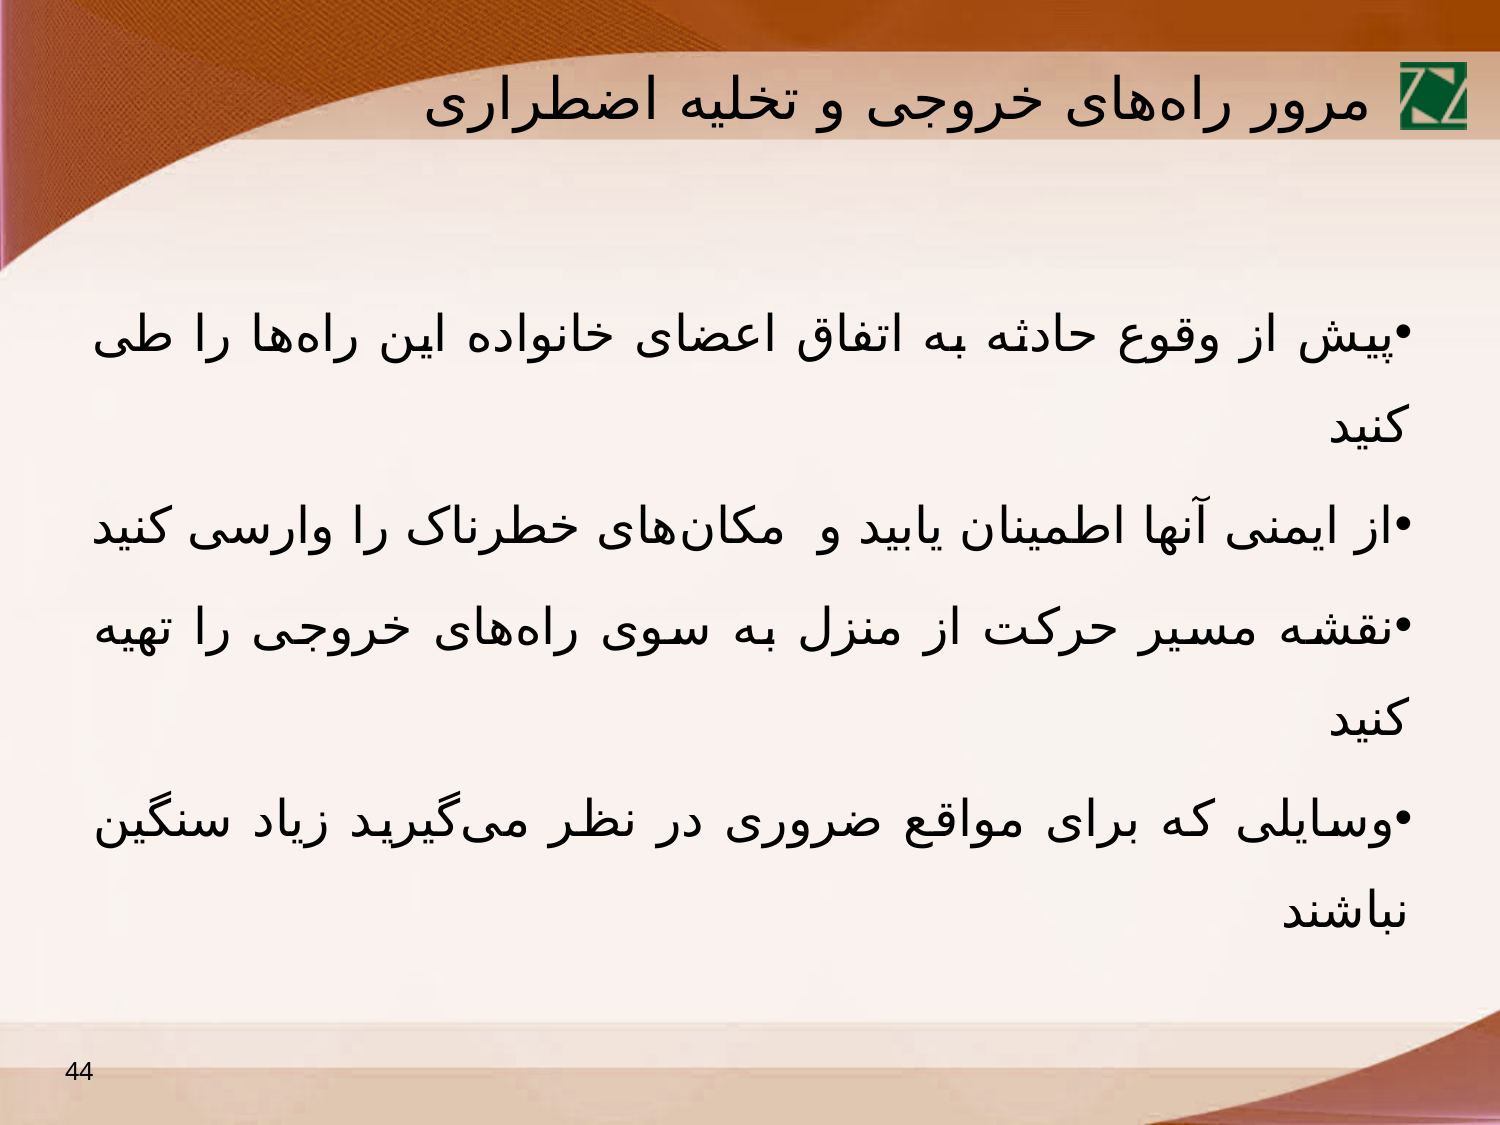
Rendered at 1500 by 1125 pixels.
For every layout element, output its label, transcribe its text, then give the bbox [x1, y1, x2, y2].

slide_number 44 [50, 1042, 400, 1103]
list پیش از وقوع حادثه به اتفاق اعضای خانواده این راه‌ها را طی کنید از ایمنی آنها اطمینان یابید و مکان‌های خطرناک را وارسی کنید نقشه مسیر حرکت از منزل به سوی راه‌های خروجی را تهیه کنید وسایلی که برای مواقع ضروری در نظر می‌گیرید زیاد سنگین نباشند [75, 262, 1425, 1005]
title مرور راه‌های خروجی و تخلیه اضطراری [312, 50, 1388, 143]
picture [0, 0, 1500, 1125]
